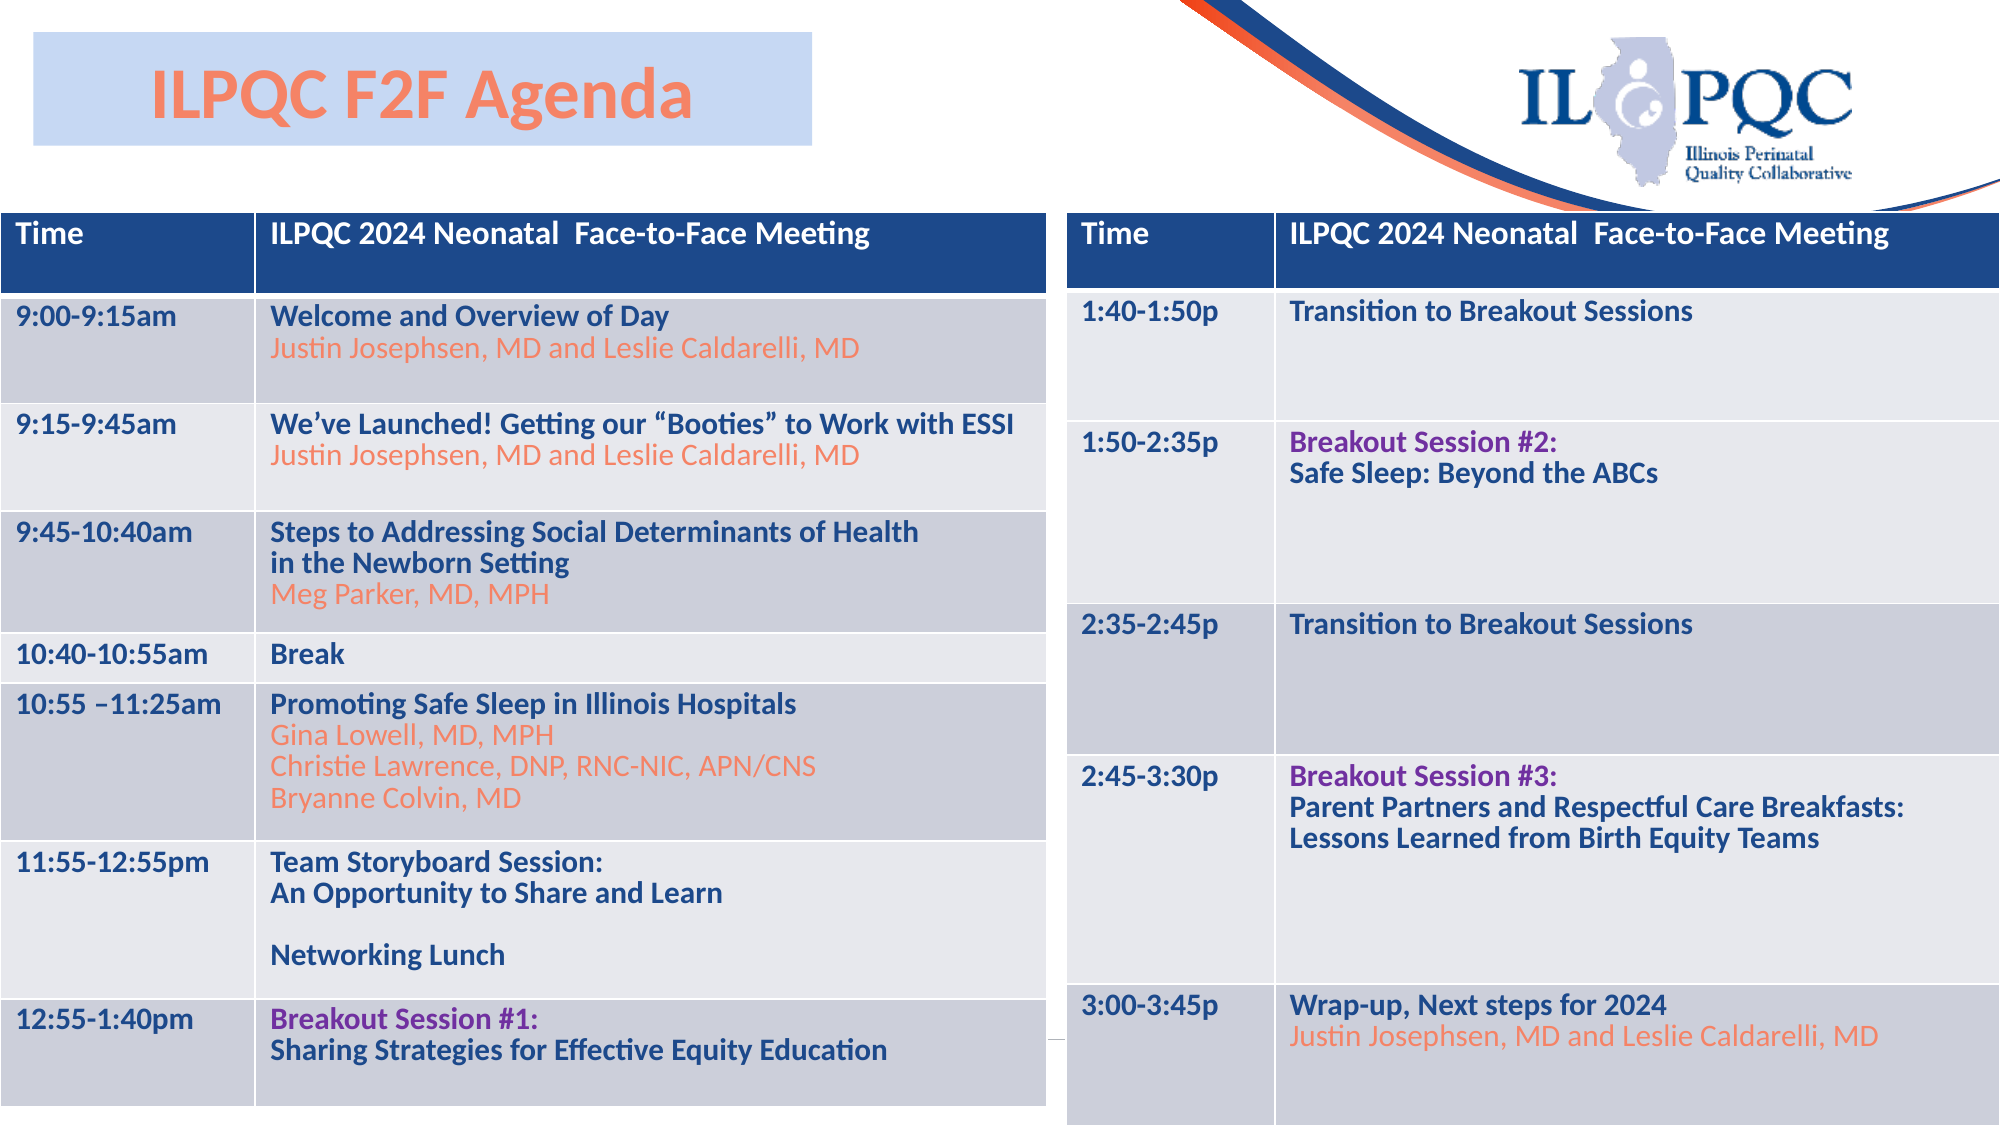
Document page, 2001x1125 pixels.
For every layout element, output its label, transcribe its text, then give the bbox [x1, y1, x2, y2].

table_cell 10:40-10:55am [1, 634, 254, 682]
table_header ILPQC 2024 Neonatal Face-to-Face Meeting [256, 213, 1046, 293]
picture [1519, 37, 1852, 187]
table_cell We’ve Launched! Getting our “Booties” to Work with ESSI Justin Josephsen, MD and Leslie Caldarelli, MD [256, 404, 1046, 510]
table_cell Breakout Session #3: Parent Partners and Respectful Care Breakfasts: Lessons Learned from Birth Equity Teams [1276, 756, 1999, 983]
table_cell Welcome and Overview of Day Justin Josephsen, MD and Leslie Caldarelli, MD [256, 299, 1046, 403]
table_cell 9:45-10:40am [1, 512, 254, 632]
table_cell Transition to Breakout Sessions [1276, 604, 1999, 754]
table_cell 3:00-3:45p [1067, 985, 1274, 1125]
table_cell 12:55-1:40pm [1, 1000, 254, 1106]
table_cell Breakout Session #1: Sharing Strategies for Effective Equity Education [256, 1000, 1046, 1106]
table_cell 2:35-2:45p [1067, 604, 1274, 754]
table_cell Wrap-up, Next steps for 2024 Justin Josephsen, MD and Leslie Caldarelli, MD [1276, 985, 1999, 1125]
table_cell 9:00-9:15am [1, 299, 254, 403]
table_cell 9:15-9:45am [1, 404, 254, 510]
table_cell 1:50-2:35p [1067, 422, 1274, 603]
table_cell 2:45-3:30p [1067, 756, 1274, 983]
table_header ILPQC 2024 Neonatal Face-to-Face Meeting [1276, 213, 1999, 288]
table_cell Transition to Breakout Sessions [1276, 293, 1999, 420]
table_cell Breakout Session #2: Safe Sleep: Beyond the ABCs [1276, 422, 1999, 603]
table_cell Promoting Safe Sleep in Illinois Hospitals Gina Lowell, MD, MPH Christie Lawrence, DNP, RNC-NIC, APN/CNS Bryanne Colvin, MD [256, 684, 1046, 840]
table_cell Steps to Addressing Social Determinants of Health in the Newborn Setting Meg Parker, MD, MPH [256, 512, 1046, 632]
table_cell Break [256, 634, 1046, 682]
table_cell Team Storyboard Session: An Opportunity to Share and Learn Networking Lunch [256, 842, 1046, 998]
table_header Time [1067, 213, 1274, 288]
table_cell 1:40-1:50p [1067, 293, 1274, 420]
table_header Time [1, 213, 254, 293]
table_cell 10:55 –11:25am [1, 684, 254, 840]
title ILPQC F2F Agenda [33, 32, 813, 146]
table_cell 11:55-12:55pm [1, 842, 254, 998]
